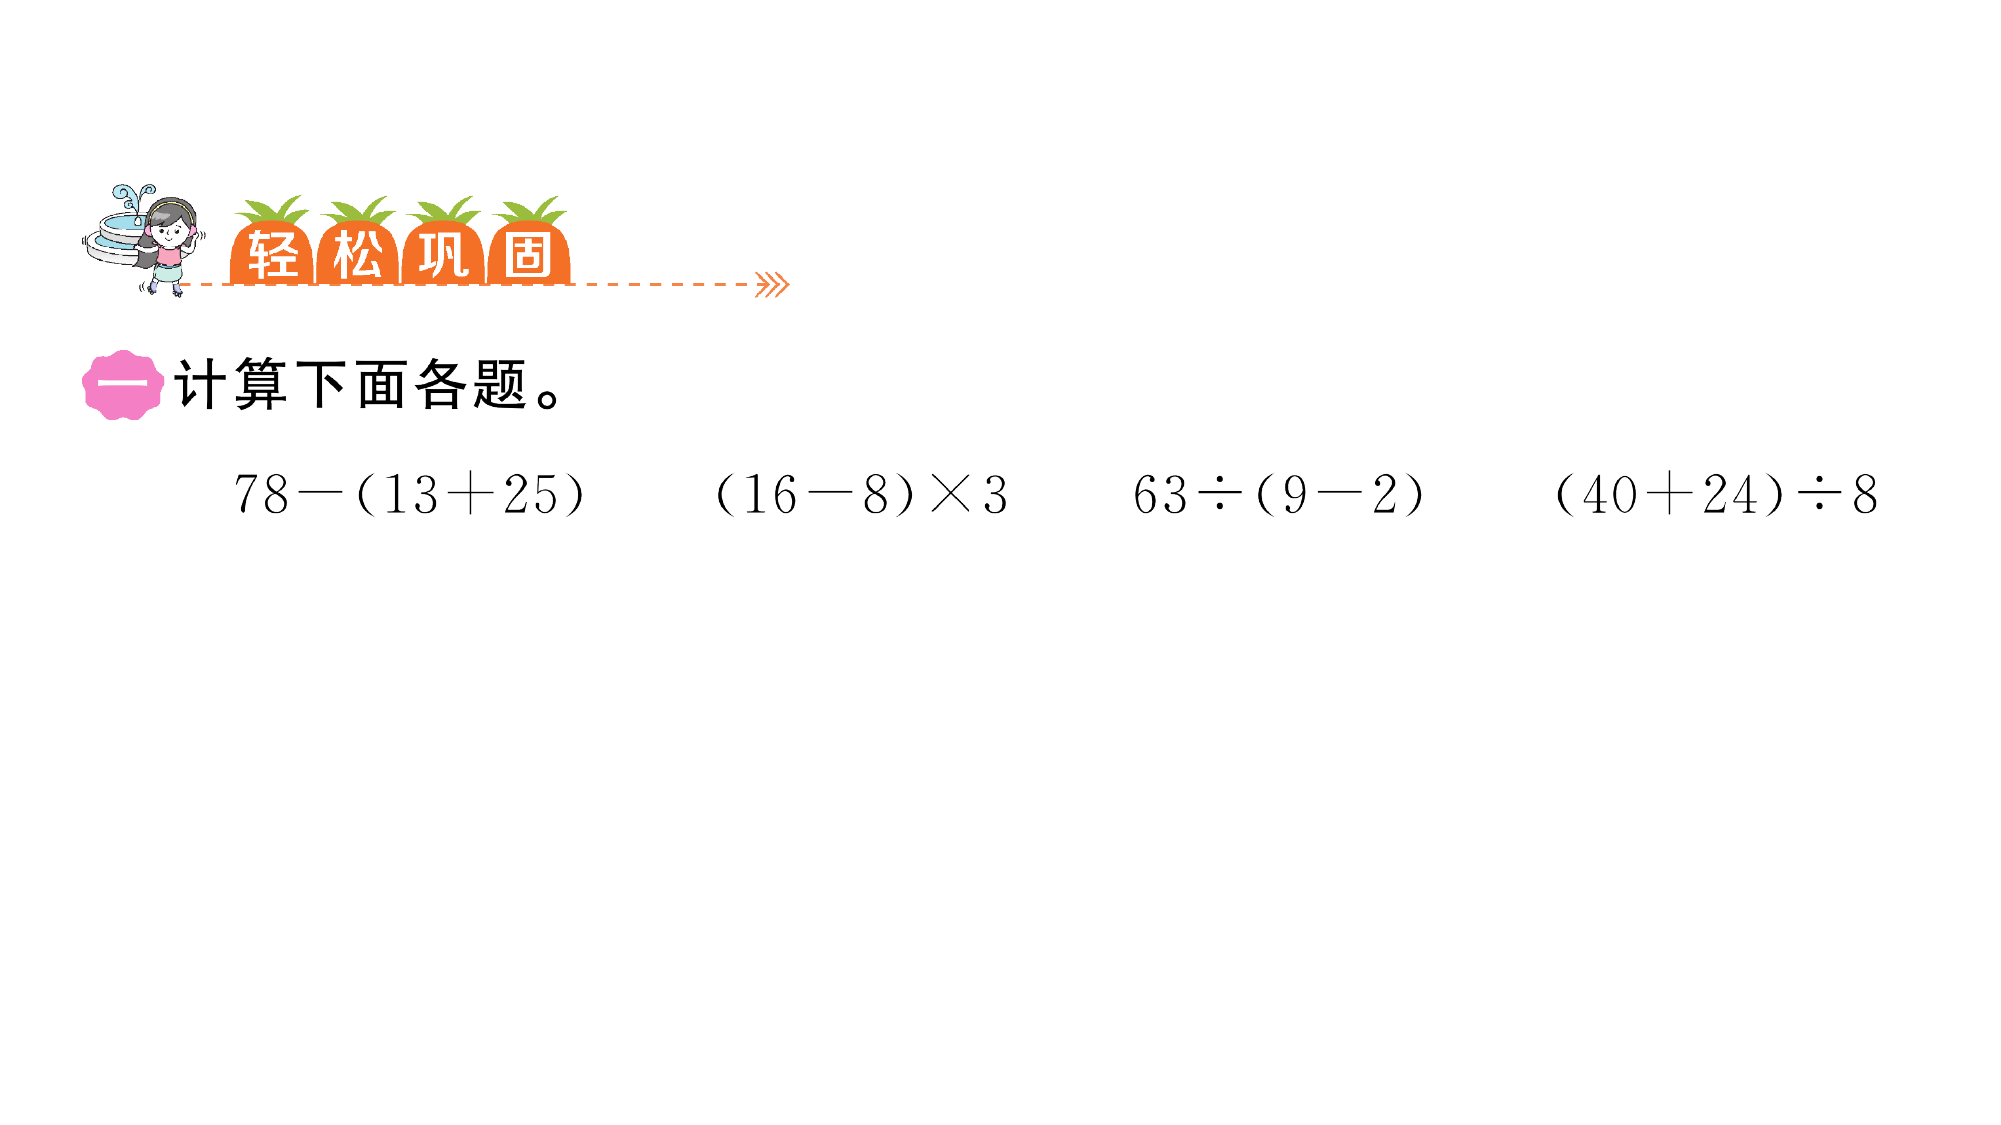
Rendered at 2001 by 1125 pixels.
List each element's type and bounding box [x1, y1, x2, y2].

picture [78, 172, 1969, 753]
